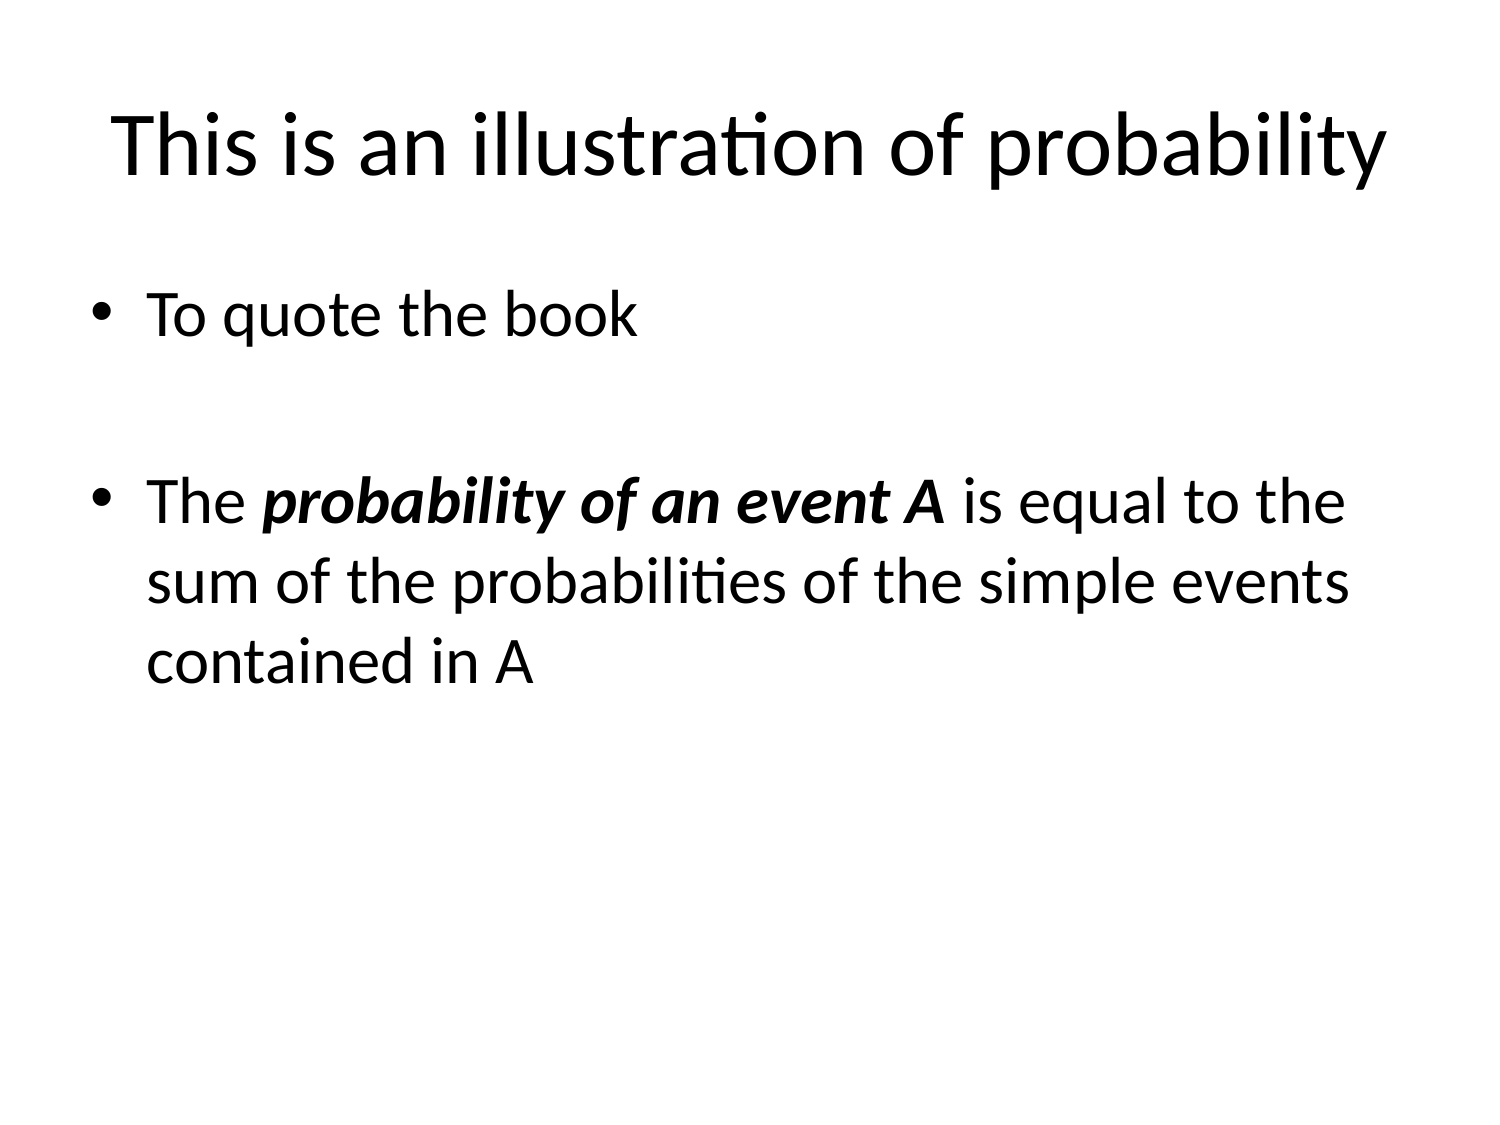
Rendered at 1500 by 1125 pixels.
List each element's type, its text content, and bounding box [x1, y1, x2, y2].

title This is an illustration of probability [75, 45, 1425, 233]
list To quote the book The probability of an event A is equal to the sum of the probabilities of the simple events contained in A [75, 262, 1425, 1005]
